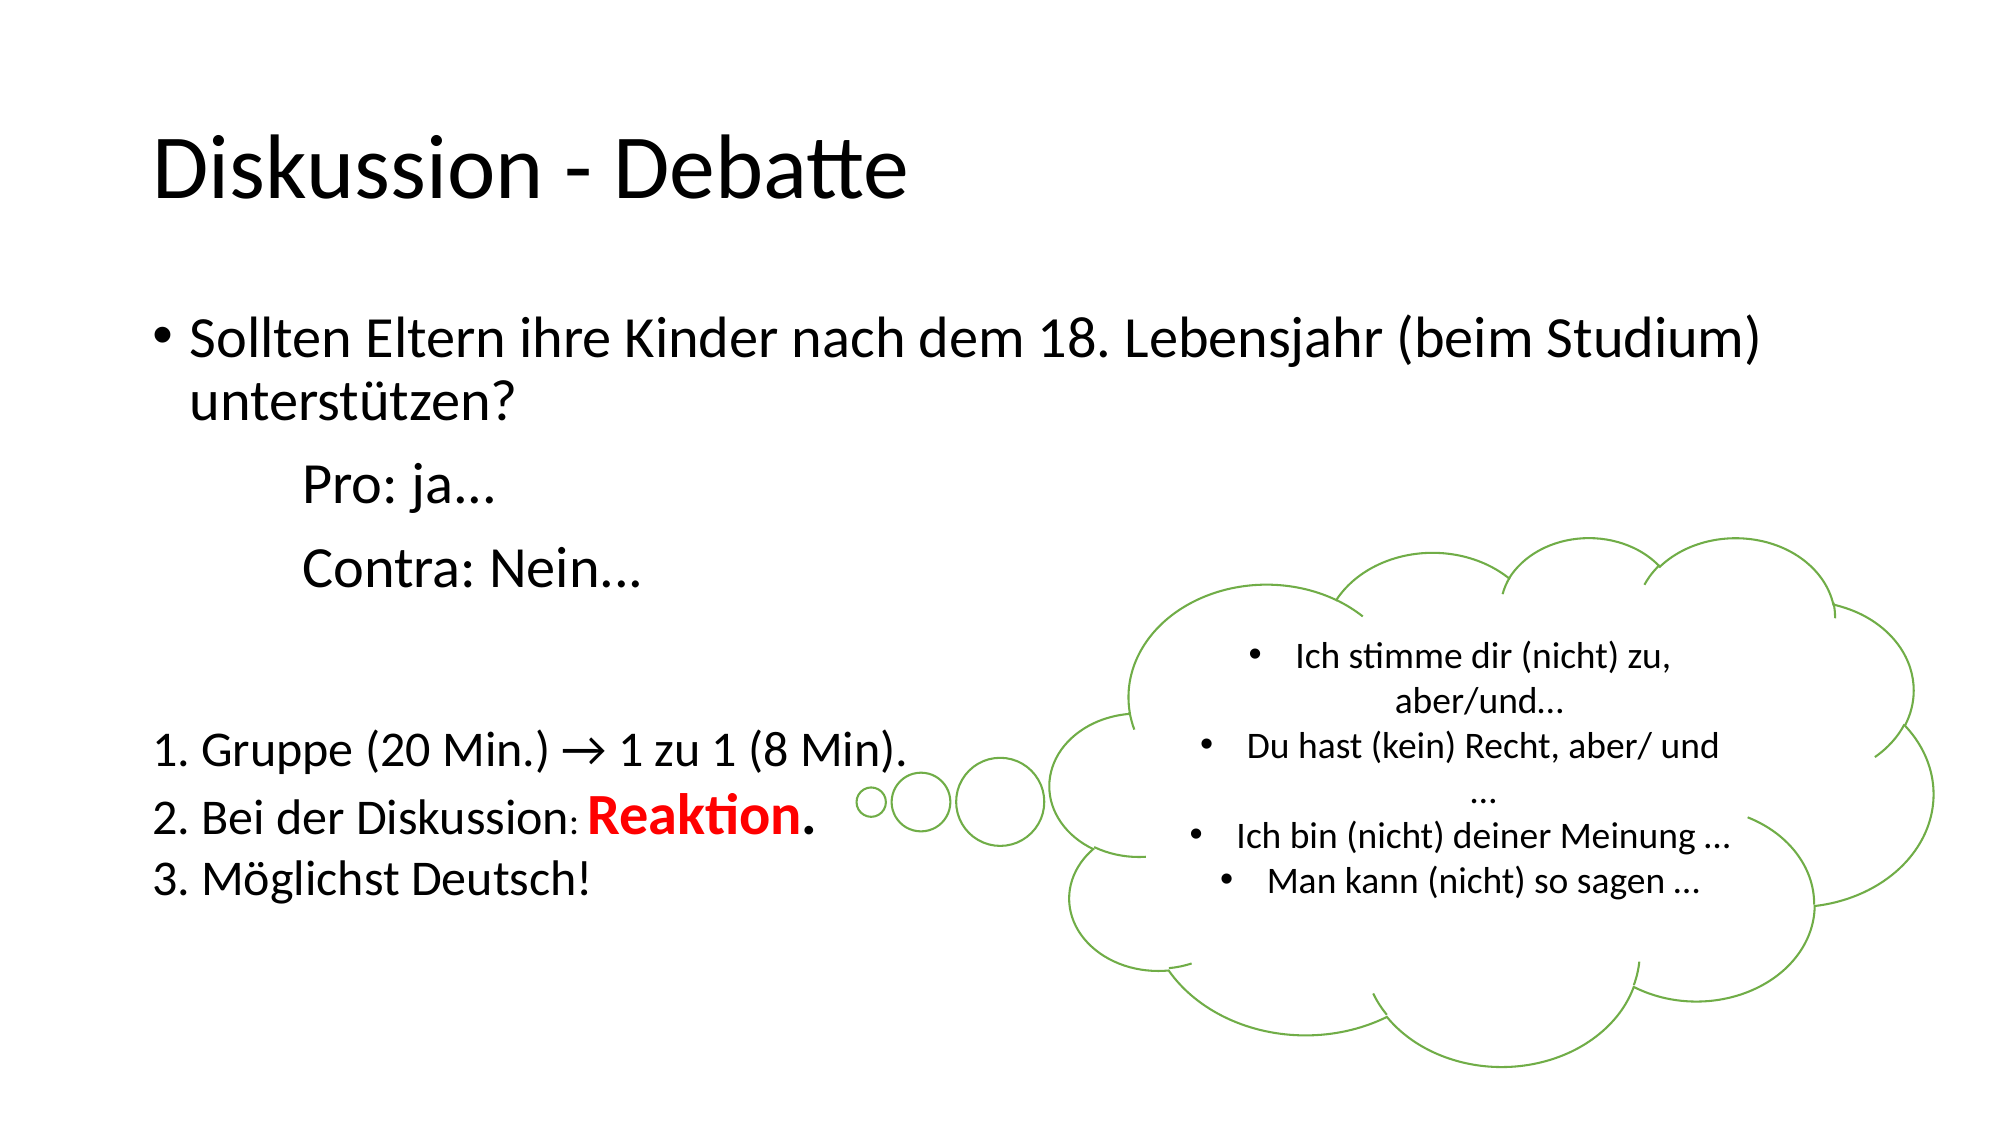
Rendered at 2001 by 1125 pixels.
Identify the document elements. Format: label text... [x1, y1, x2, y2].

text_box 1. Gruppe (20 Min.) → 1 zu 1 (8 Min). 2. Bei der Diskussion: Reaktion. 3. Möglichst Deutsch! [137, 708, 1021, 914]
list Sollten Eltern ihre Kinder nach dem 18. Lebensjahr (beim Studium) unterstützen? Pro: ja... Contra: Nein... [137, 299, 1863, 687]
text_box Ich stimme dir (nicht) zu, aber/und… Du hast (kein) Recht, aber/ und … Ich bin (nicht) deiner Meinung … Man kann (nicht) so sagen … [1048, 537, 1935, 1069]
text_box Ich stimme dir (nicht) zu, aber/und… Du hast (kein) Recht, aber/ und … Ich bin (nicht) deiner Meinung … Man kann (nicht) so sagen … [890, 771, 952, 833]
title Diskussion - Debatte [137, 59, 1863, 278]
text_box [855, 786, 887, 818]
text_box Ich stimme dir (nicht) zu, aber/und… Du hast (kein) Recht, aber/ und … Ich bin (nicht) deiner Meinung … Man kann (nicht) so sagen … [955, 756, 1046, 847]
